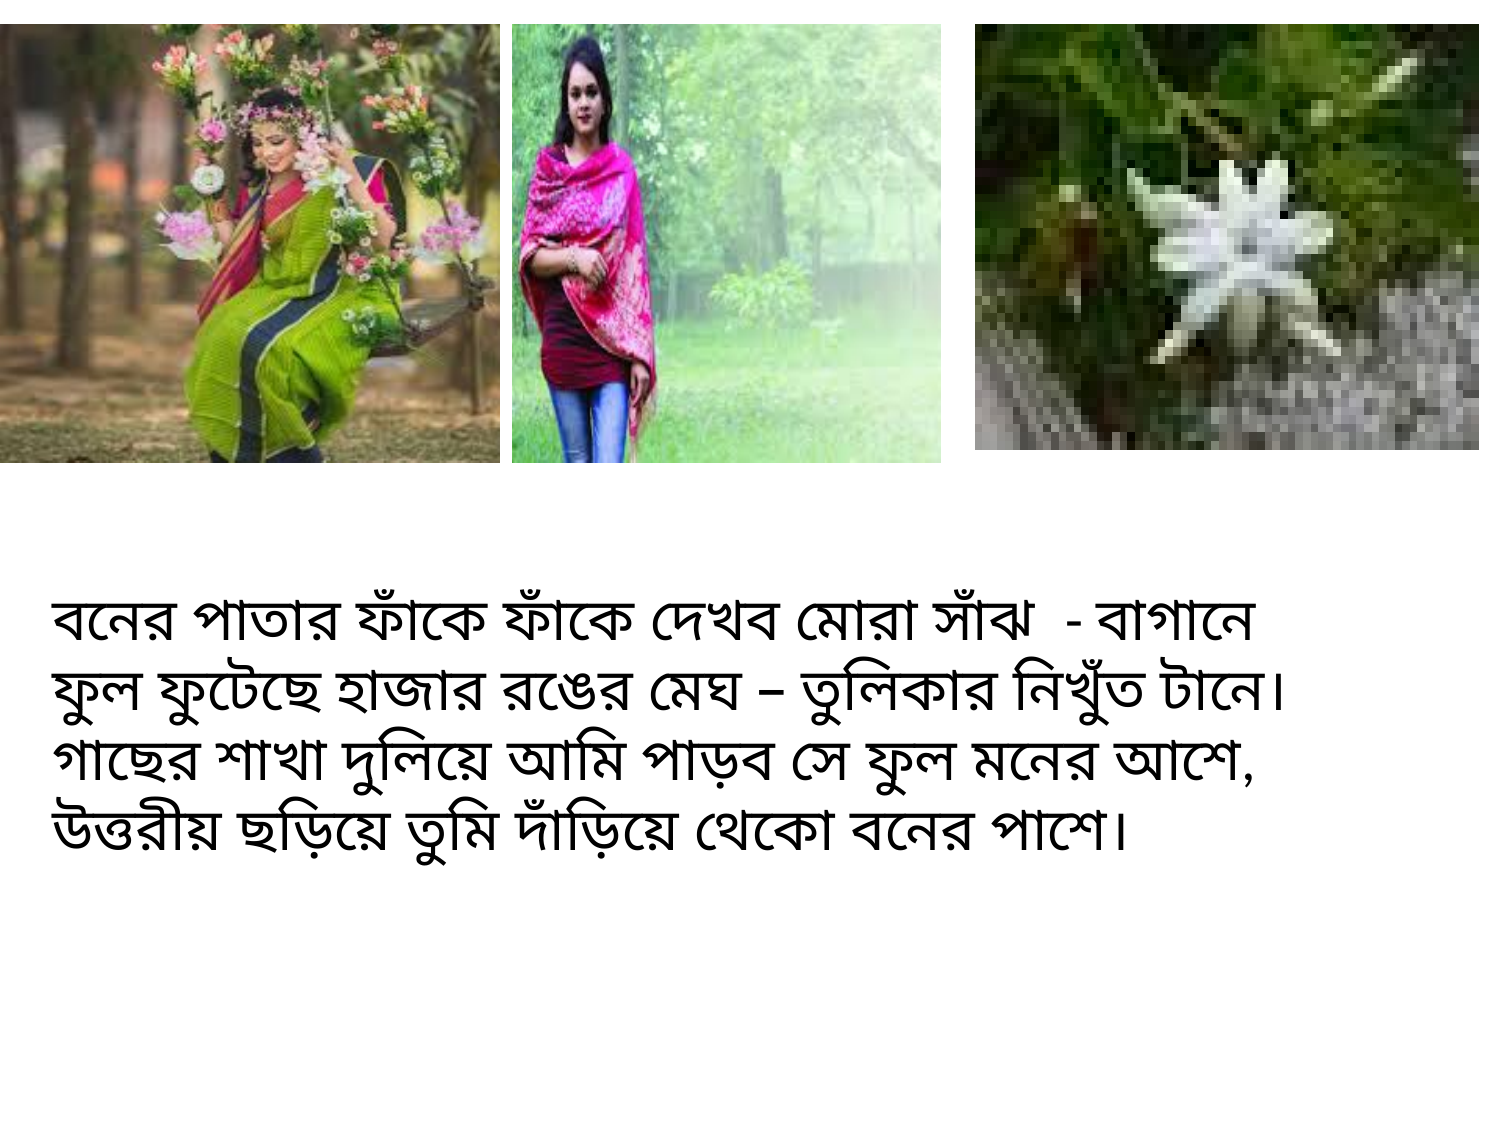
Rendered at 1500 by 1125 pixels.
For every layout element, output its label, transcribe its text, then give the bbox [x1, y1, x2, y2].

text_box বনের পাতার ফাঁকে ফাঁকে দেখব মোরা সাঁঝ - বাগানে ফুল ফুটেছে হাজার রঙের মেঘ – তুলিকার নিখুঁত টানে। গাছের শাখা দুলিয়ে আমি পাড়ব সে ফুল মনের আশে, উত্তরীয় ছড়িয়ে তুমি দাঁড়িয়ে থেকো বনের পাশে। [37, 574, 1438, 870]
picture [512, 24, 941, 463]
picture [974, 24, 1479, 451]
picture [0, 24, 501, 463]
